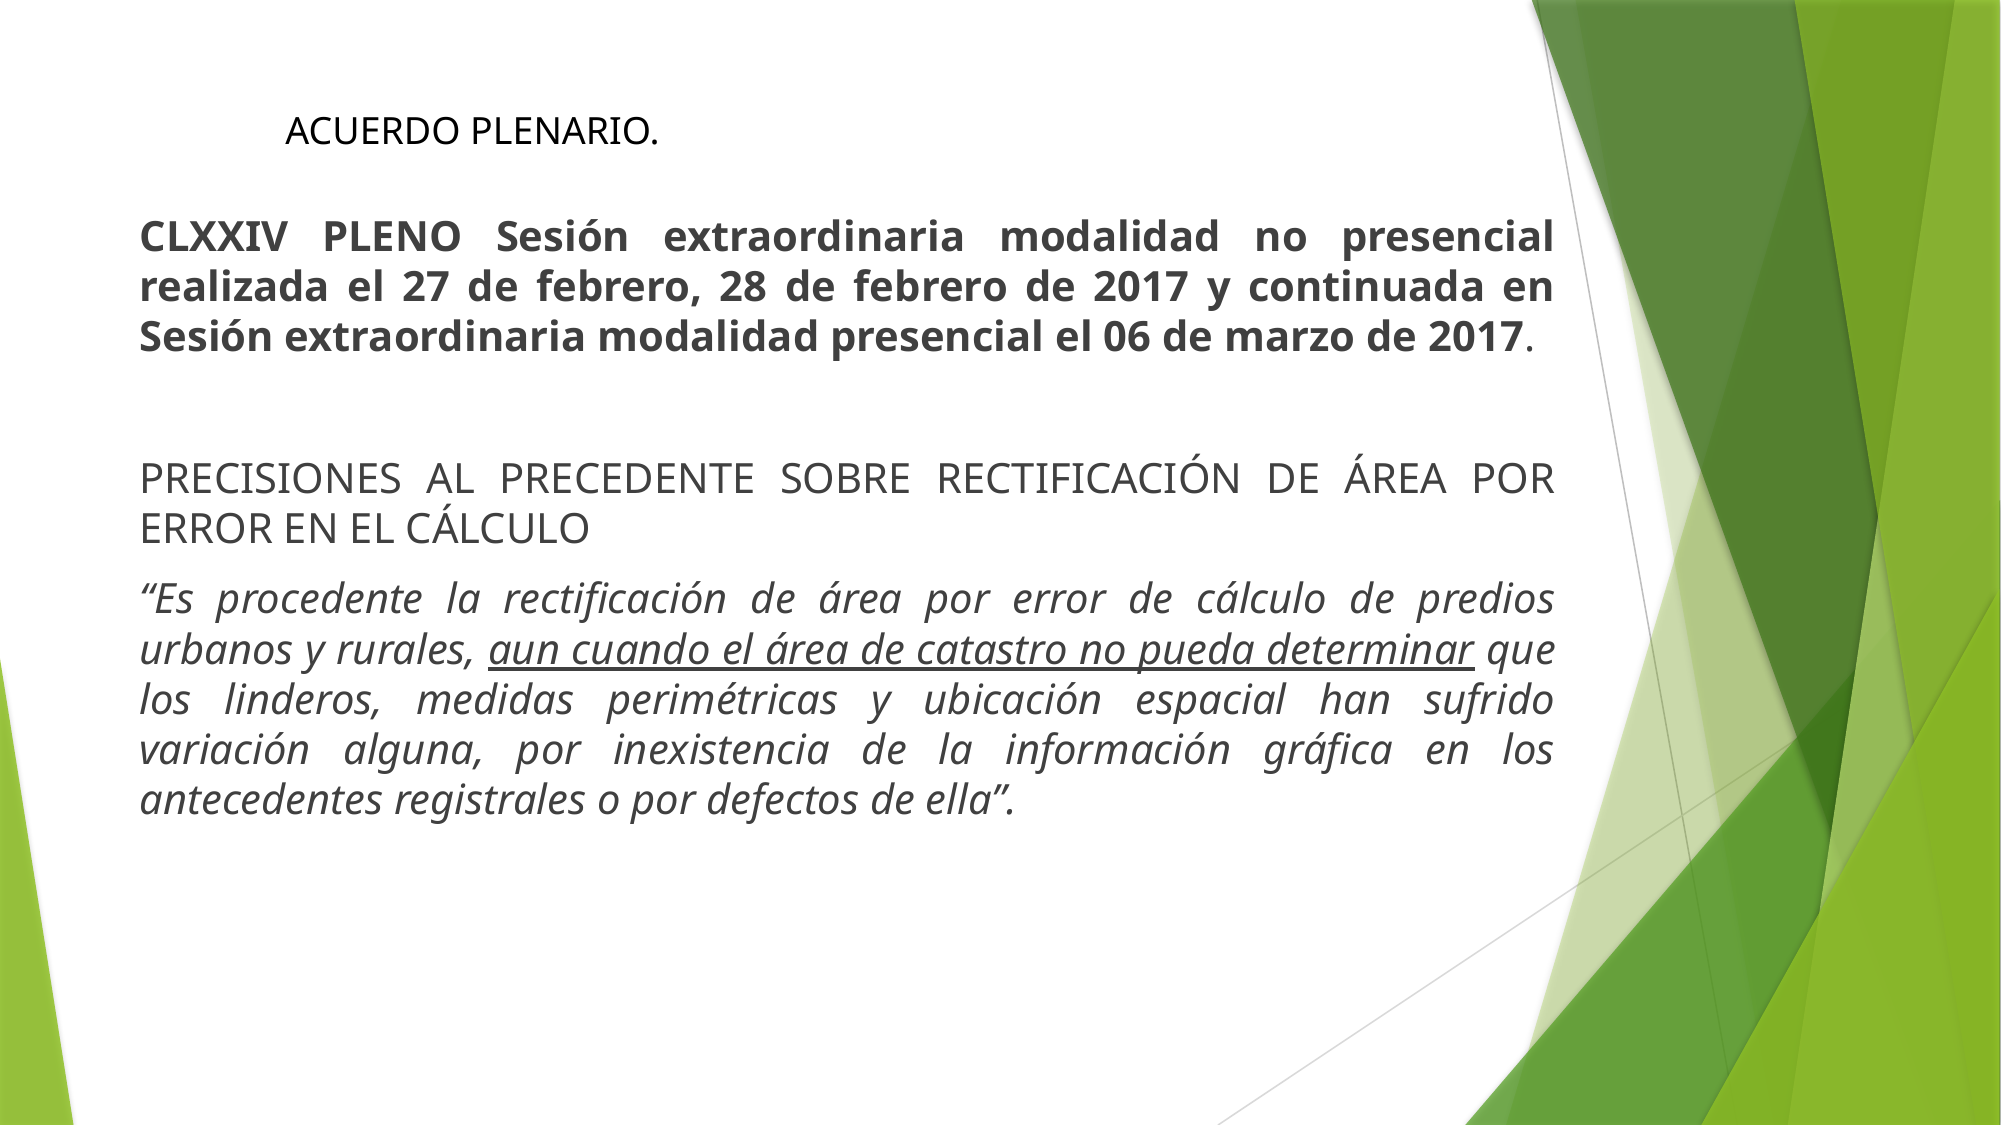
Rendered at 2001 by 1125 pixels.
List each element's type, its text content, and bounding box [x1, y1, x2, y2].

list CLXXIV PLENO Sesión extraordinaria modalidad no presencial realizada el 27 de febrero, 28 de febrero de 2017 y continuada en Sesión extraordinaria modalidad presencial el 06 de marzo de 2017. PRECISIONES AL PRECEDENTE SOBRE RECTIFICACIÓN DE ÁREA POR ERROR EN EL CÁLCULO “Es procedente la rectificación de área por error de cálculo de predios urbanos y rurales, aun cuando el área de catastro no pueda determinar que los linderos, medidas perimétricas y ubicación espacial han sufrido variación alguna, por inexistencia de la información gráfica en los antecedentes registrales o por defectos de ella”. [124, 201, 1572, 987]
text_box ACUERDO PLENARIO. [270, 100, 1021, 160]
